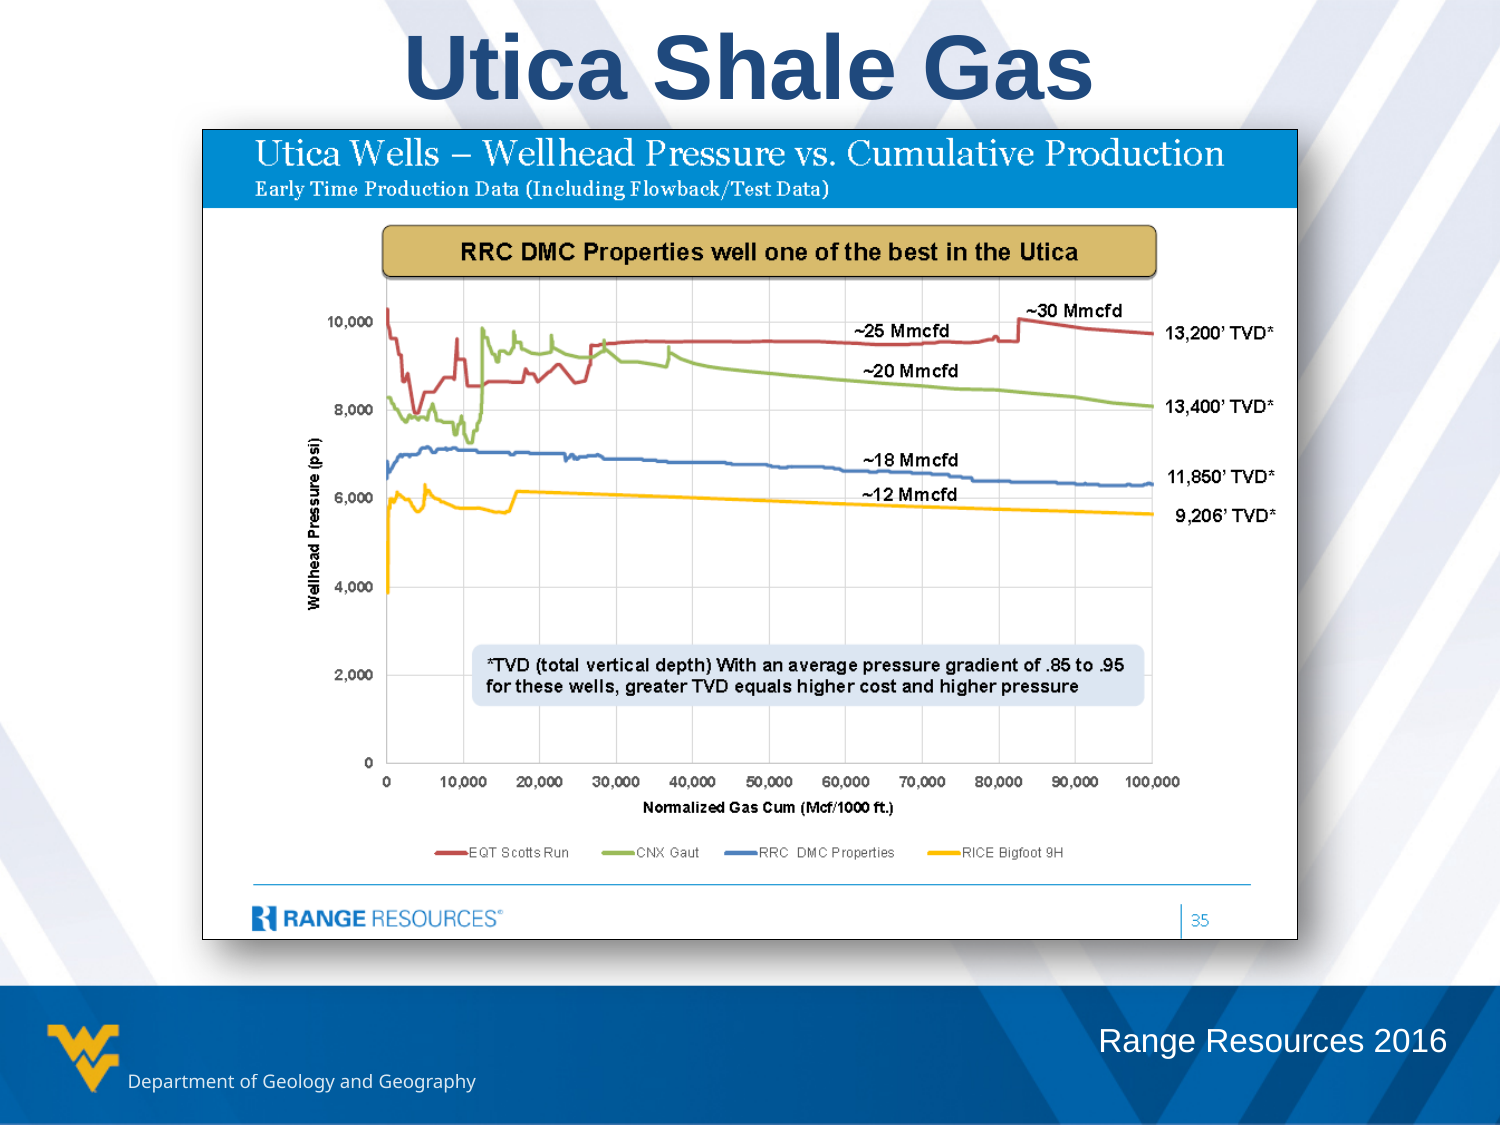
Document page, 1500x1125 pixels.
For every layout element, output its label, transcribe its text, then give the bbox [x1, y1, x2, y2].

picture [580, 151, 590, 165]
picture [627, 138, 632, 165]
picture [1215, 148, 1221, 165]
picture [561, 138, 566, 165]
picture [1094, 150, 1099, 164]
picture [1135, 148, 1140, 165]
picture [333, 148, 338, 165]
picture [1077, 148, 1086, 164]
picture [796, 148, 805, 165]
picture [709, 181, 716, 195]
picture [979, 143, 986, 165]
picture [606, 148, 611, 165]
picture [1207, 148, 1212, 165]
picture [1102, 150, 1112, 165]
picture [388, 151, 398, 165]
picture [903, 148, 911, 165]
picture [683, 151, 694, 165]
picture [1070, 148, 1075, 165]
picture [538, 138, 543, 165]
picture [380, 186, 386, 195]
picture [1144, 151, 1154, 165]
picture [769, 151, 779, 165]
picture [1000, 148, 1009, 165]
picture [671, 148, 677, 165]
picture [649, 141, 653, 165]
picture [365, 141, 376, 163]
picture [1163, 143, 1170, 165]
picture [417, 138, 421, 165]
picture [938, 148, 943, 165]
picture [849, 144, 855, 164]
picture [874, 148, 883, 165]
picture [1018, 151, 1028, 165]
picture [615, 150, 625, 165]
picture [662, 186, 667, 194]
picture [615, 192, 624, 197]
picture [1113, 138, 1119, 165]
picture [967, 148, 971, 165]
picture [757, 148, 763, 165]
picture [1124, 148, 1133, 165]
picture [568, 148, 575, 165]
picture [745, 148, 750, 165]
picture [735, 148, 744, 165]
picture [958, 159, 965, 165]
picture [701, 150, 714, 163]
picture [352, 141, 362, 165]
picture [1197, 150, 1201, 164]
picture [814, 150, 826, 163]
picture [992, 148, 996, 165]
title Utica Shale Gas [75, 0, 1425, 130]
picture [485, 141, 494, 165]
picture [598, 158, 604, 165]
picture [299, 148, 303, 165]
picture [258, 182, 263, 195]
picture [895, 148, 901, 165]
picture [633, 182, 638, 195]
picture [322, 159, 331, 165]
picture [407, 138, 411, 165]
picture [0, 0, 1500, 1125]
picture [519, 151, 529, 165]
picture [282, 186, 287, 195]
picture [286, 143, 293, 165]
picture [928, 148, 937, 165]
picture [717, 150, 729, 163]
picture [949, 138, 954, 165]
picture [498, 141, 509, 163]
picture [1048, 141, 1053, 165]
picture [914, 148, 921, 165]
picture [258, 141, 264, 164]
picture [368, 182, 373, 195]
picture [660, 142, 665, 153]
text_box Range Resources 2016 [1083, 1011, 1464, 1067]
picture [307, 151, 317, 165]
picture [426, 150, 438, 163]
picture [1176, 148, 1180, 165]
picture [1185, 150, 1189, 164]
picture [885, 148, 890, 165]
picture [1060, 142, 1064, 153]
picture [548, 138, 553, 165]
